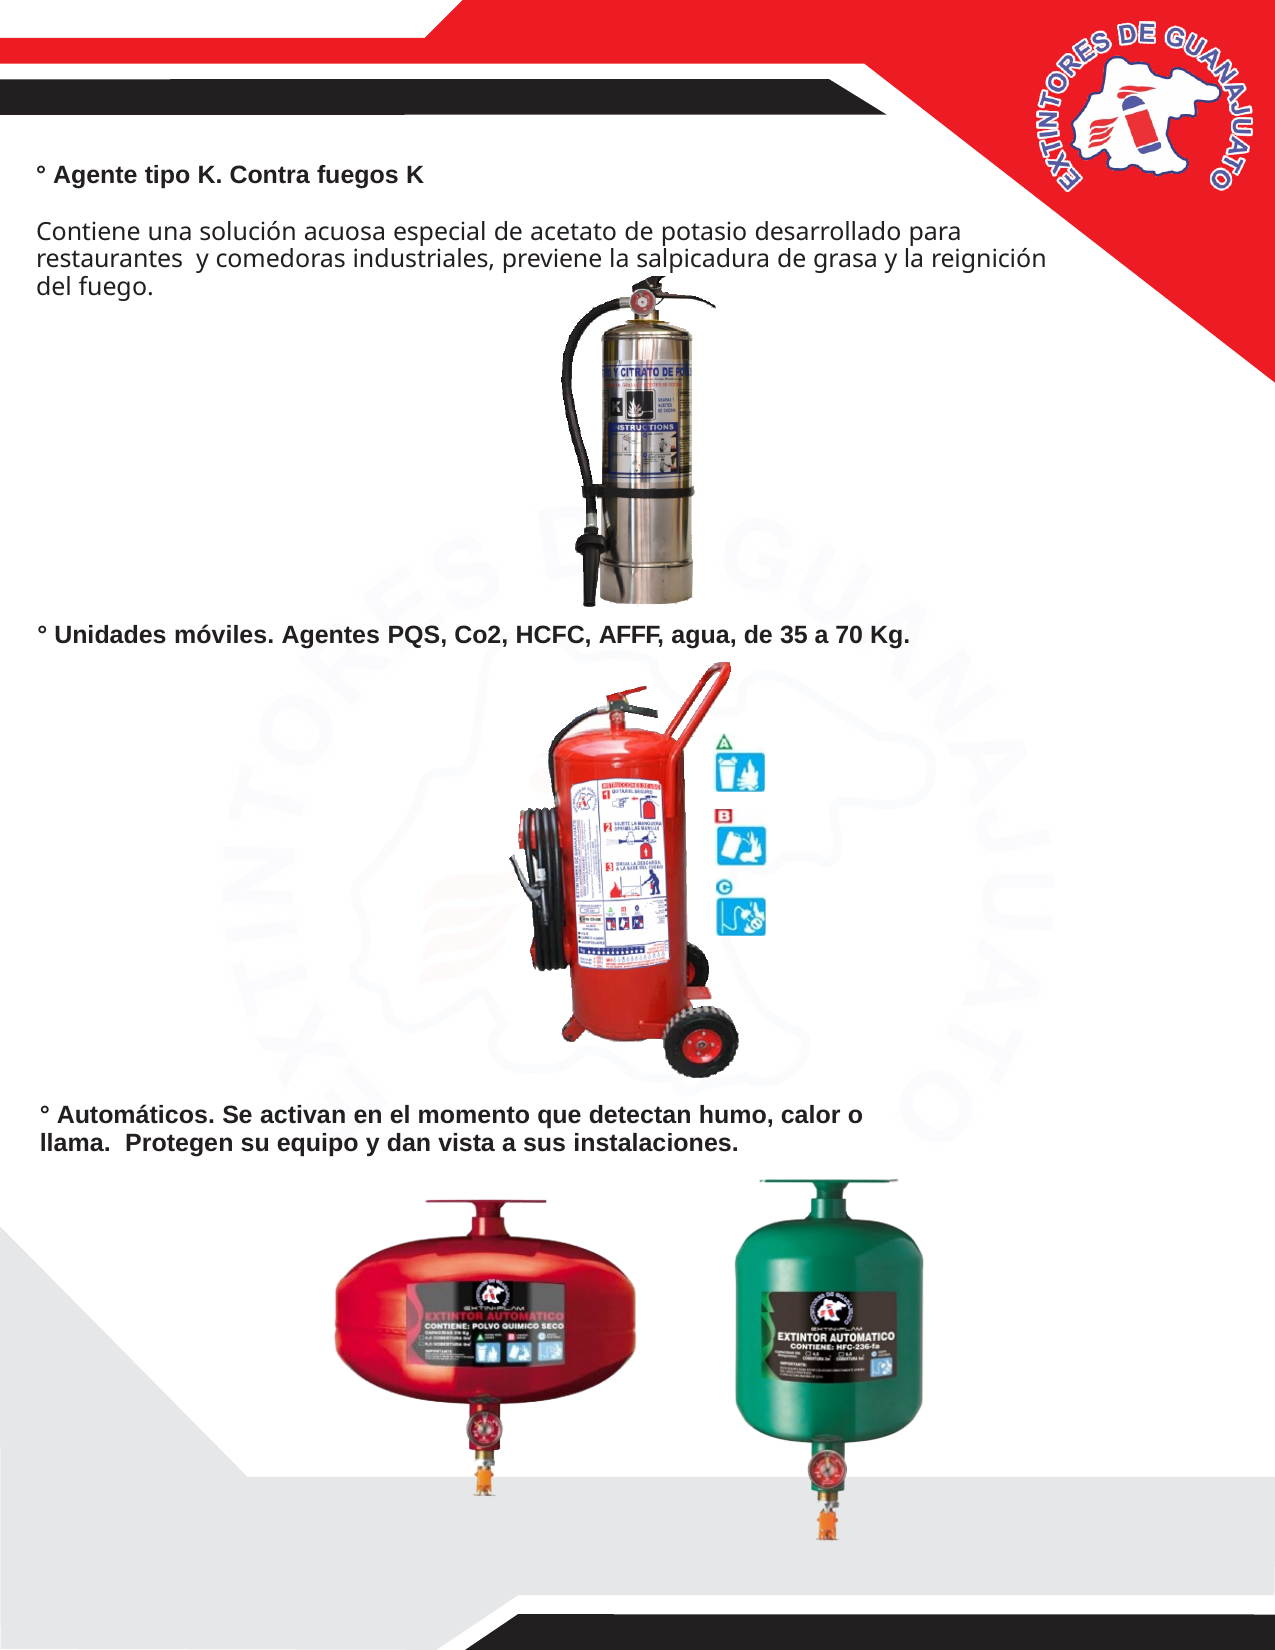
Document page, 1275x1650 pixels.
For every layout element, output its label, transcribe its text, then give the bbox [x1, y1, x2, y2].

picture [322, 1181, 668, 1521]
text_box ° Automáticos. Se activan en el momento que detectan humo, calor o llama. Protegen su equipo y dan vista a sus instalaciones. [37, 1095, 208, 1157]
picture [703, 1163, 954, 1568]
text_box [508, 659, 768, 1078]
text_box ° Unidades móviles. Agentes PQS, Co2, HCFC, AFFF, agua, de 35 a 70 Kg. [35, 616, 208, 649]
picture [213, 274, 1062, 1158]
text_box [0, 0, 1275, 383]
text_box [0, 1226, 1275, 1650]
